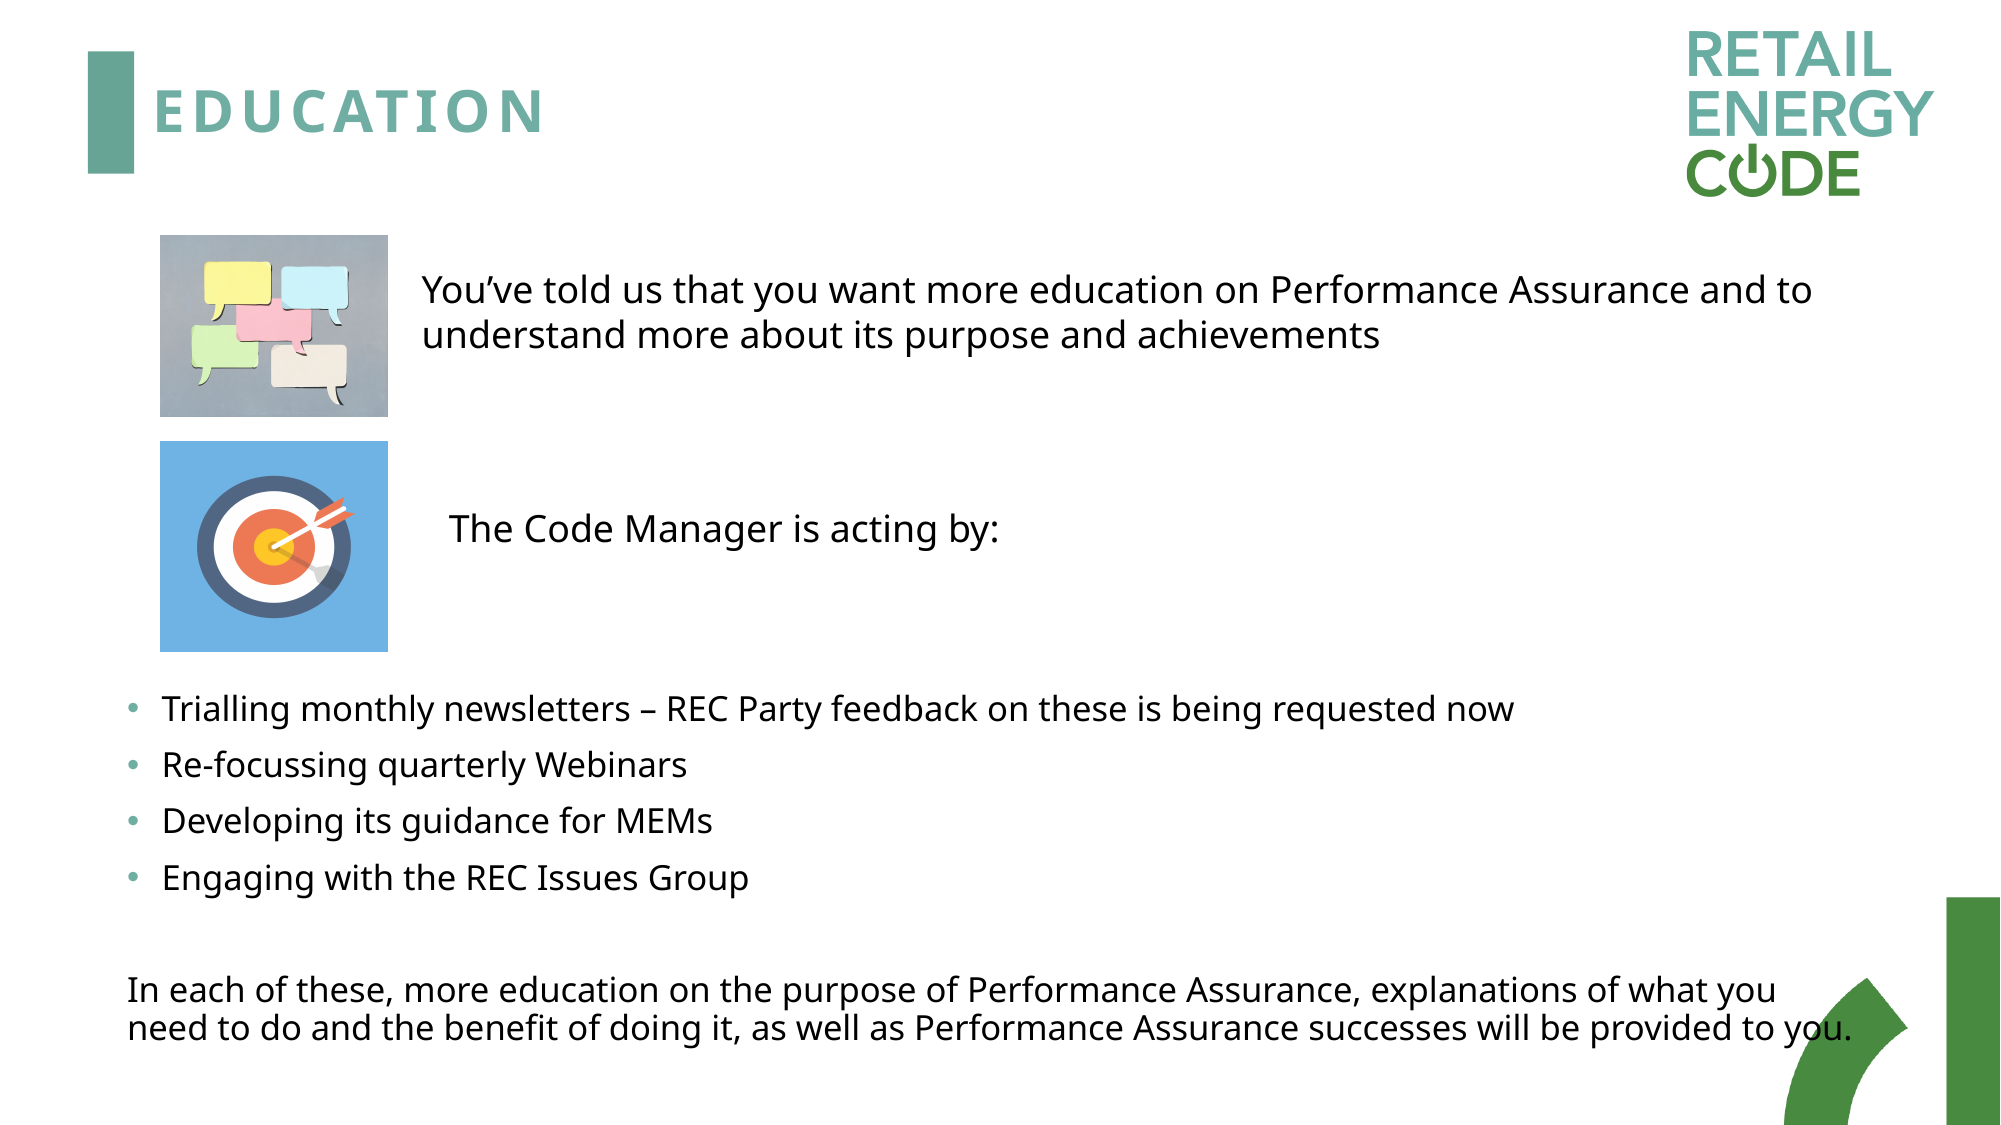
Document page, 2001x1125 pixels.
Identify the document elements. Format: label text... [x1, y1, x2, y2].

list Trialling monthly newsletters – REC Party feedback on these is being requested now Re-focussing quarterly Webinars Developing its guidance for MEMs Engaging with the REC Issues Group In each of these, more education on the purpose of Performance Assurance, explanations of what you need to do and the benefit of doing it, as well as Performance Assurance successes will be provided to you. [112, 567, 1871, 1098]
picture [160, 441, 388, 652]
picture [1782, 897, 2000, 1125]
title education [137, 59, 1661, 169]
text_box You’ve told us that you want more education on Performance Assurance and to understand more about its purpose and achievements [406, 258, 1885, 409]
picture [160, 235, 388, 417]
text_box The Code Manager is acting by: [433, 497, 2000, 557]
picture [1685, 27, 1936, 201]
